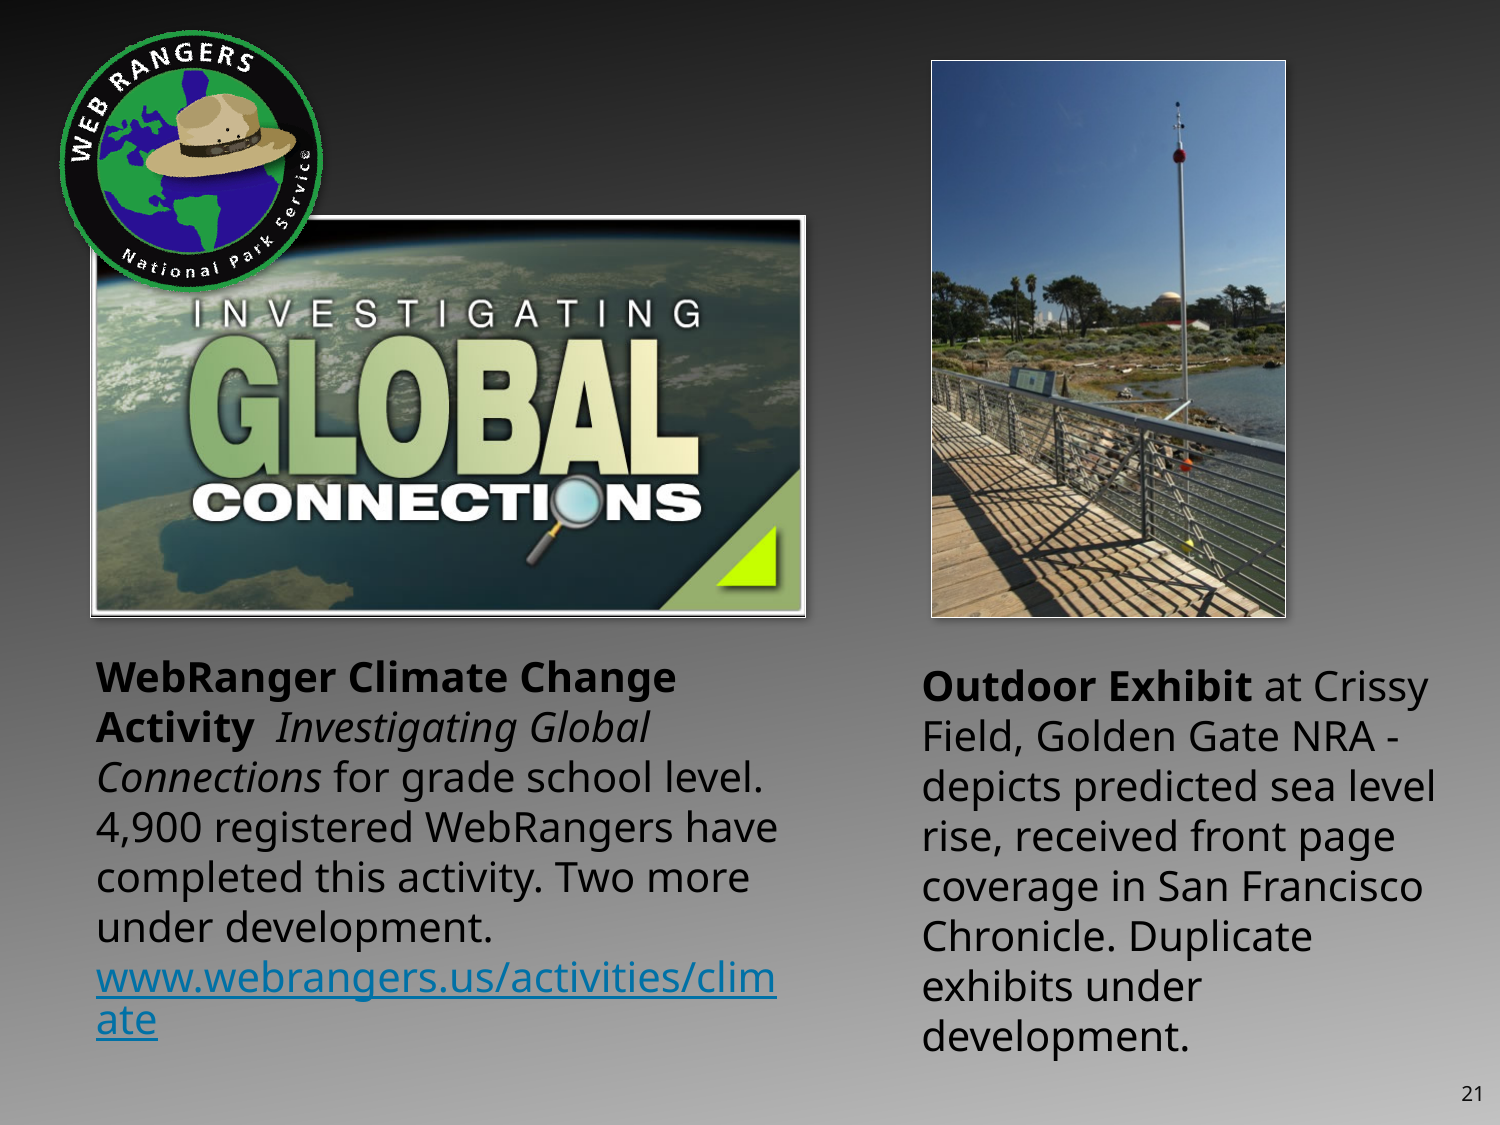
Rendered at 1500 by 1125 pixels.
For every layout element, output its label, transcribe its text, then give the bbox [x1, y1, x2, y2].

text_box Outdoor Exhibit at Crissy Field, Golden Gate NRA - depicts predicted sea level rise, received front page coverage in San Francisco Chronicle. Duplicate exhibits under development. [906, 652, 1457, 1068]
text_box WebRanger Climate Change Activity Investigating Global Connections for grade school level. 4,900 registered WebRangers have completed this activity. Two more under development. www.webrangers.us/activities/climate [81, 643, 795, 1016]
picture [1, 0, 805, 617]
picture [931, 60, 1286, 617]
slide_number 21 [1149, 1065, 1500, 1125]
